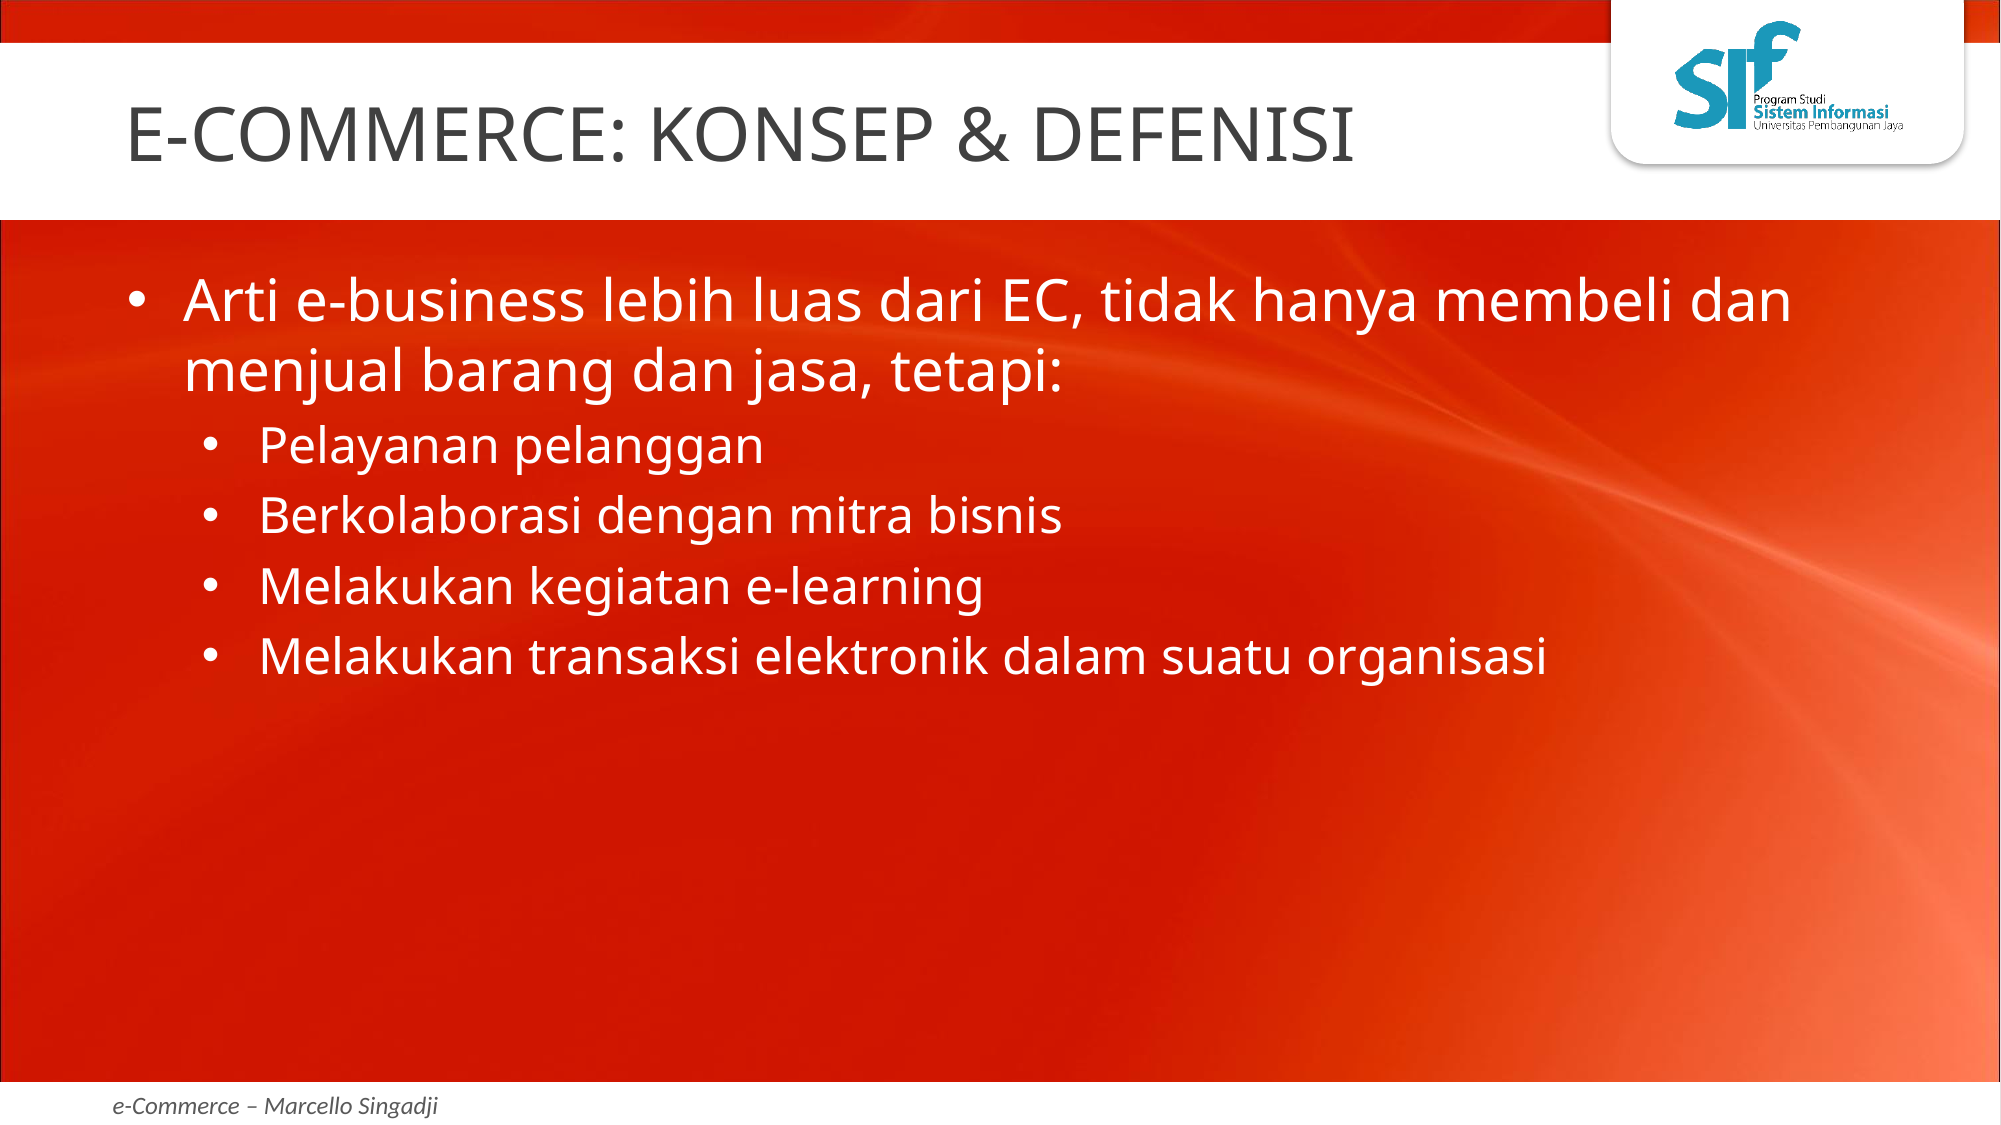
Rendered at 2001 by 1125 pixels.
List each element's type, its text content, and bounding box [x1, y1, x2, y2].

title E-COMMERCE: KONSEP & DEFENISI [109, 42, 1536, 220]
picture [0, 0, 2001, 1125]
picture [1674, 21, 1903, 132]
picture [0, 0, 1611, 42]
list Arti e-business lebih luas dari EC, tidak hanya membeli dan menjual barang dan jasa, tetapi: Pelayanan pelanggan Berkolaborasi dengan mitra bisnis Melakukan kegiatan e-learning Melakukan transaksi elektronik dalam suatu organisasi [112, 255, 1890, 1047]
